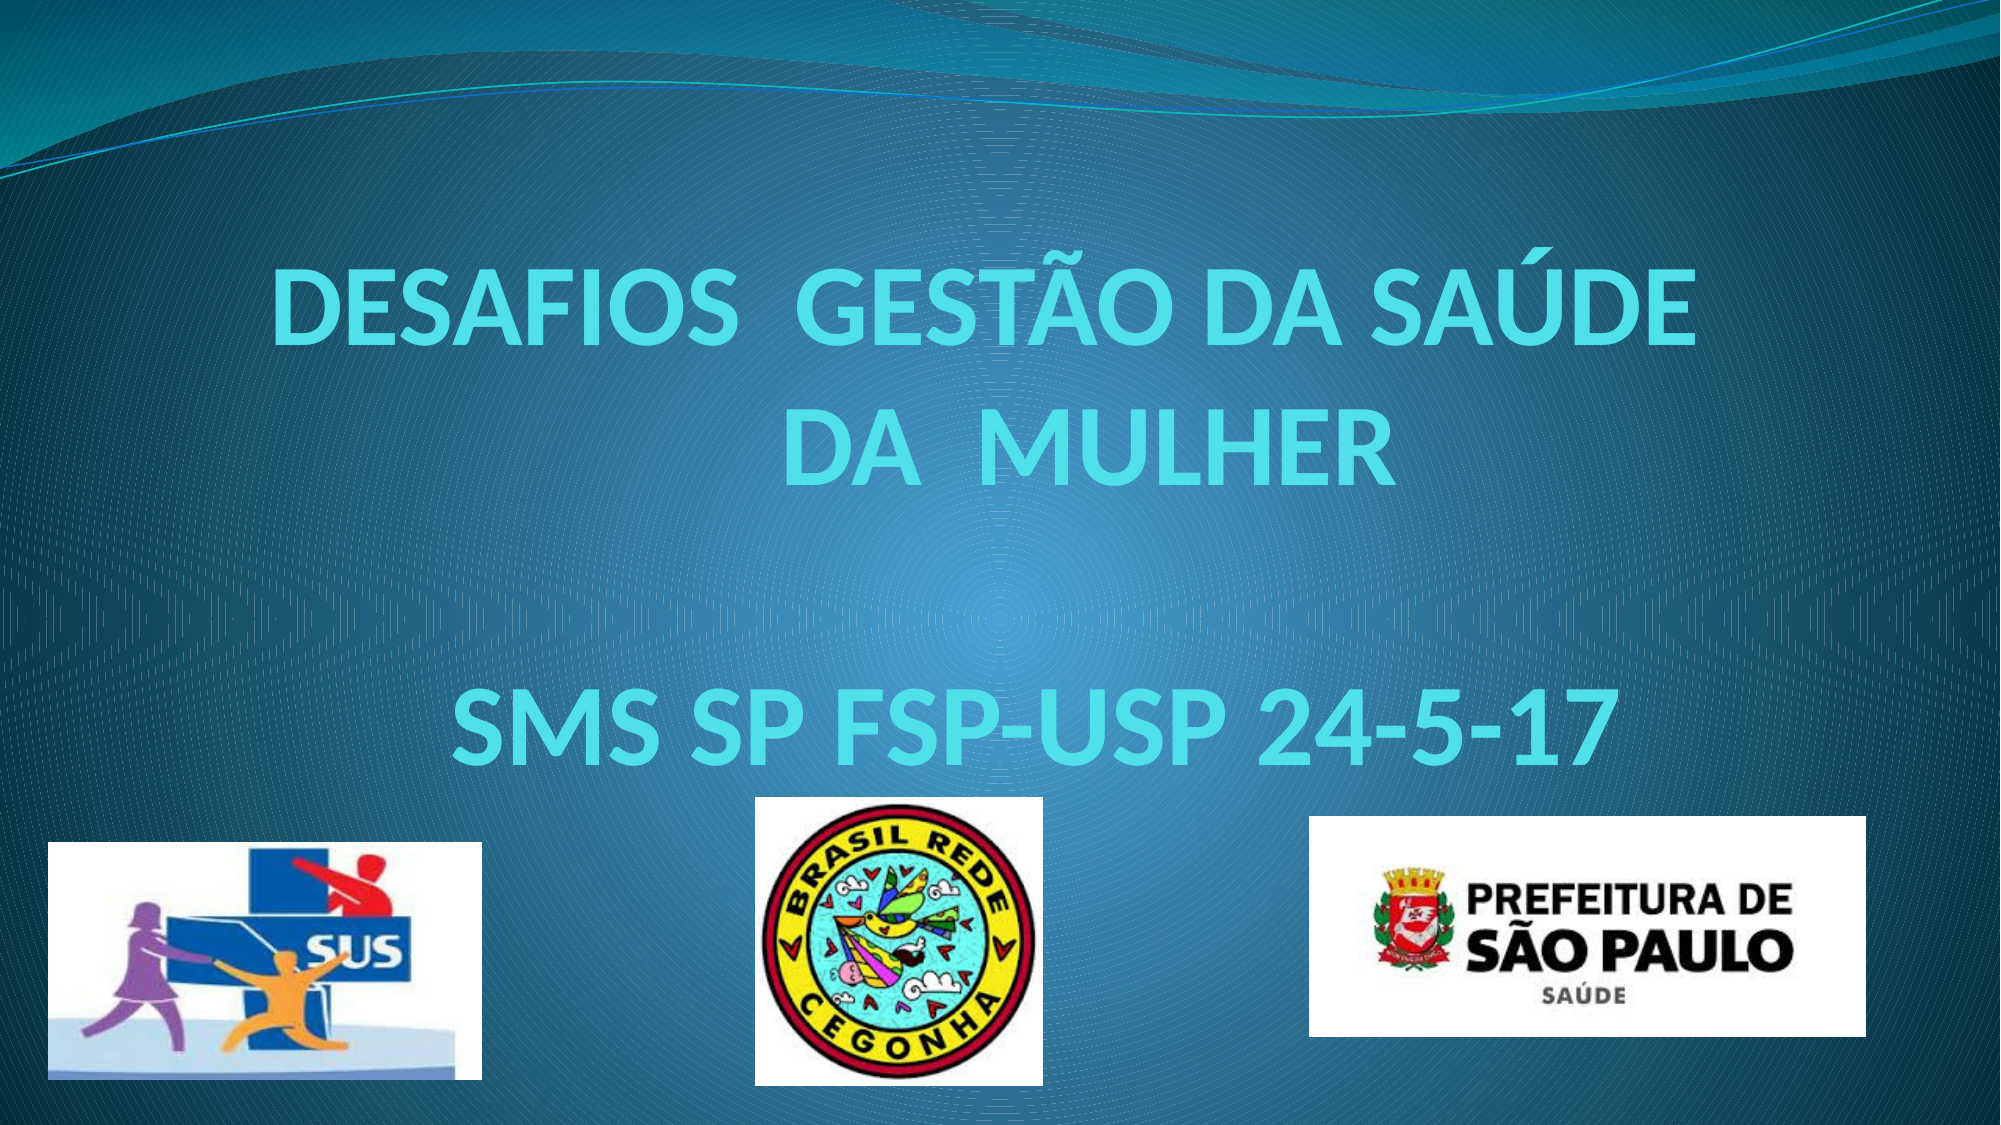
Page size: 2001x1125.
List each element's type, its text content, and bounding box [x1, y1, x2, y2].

title DESAFIOS GESTÃO DA SAÚDE DA MULHER SMS SP FSP-USP 24-5-17 [78, 0, 2000, 789]
picture [48, 842, 482, 1081]
picture [1308, 816, 1866, 1038]
picture [755, 797, 1044, 1086]
